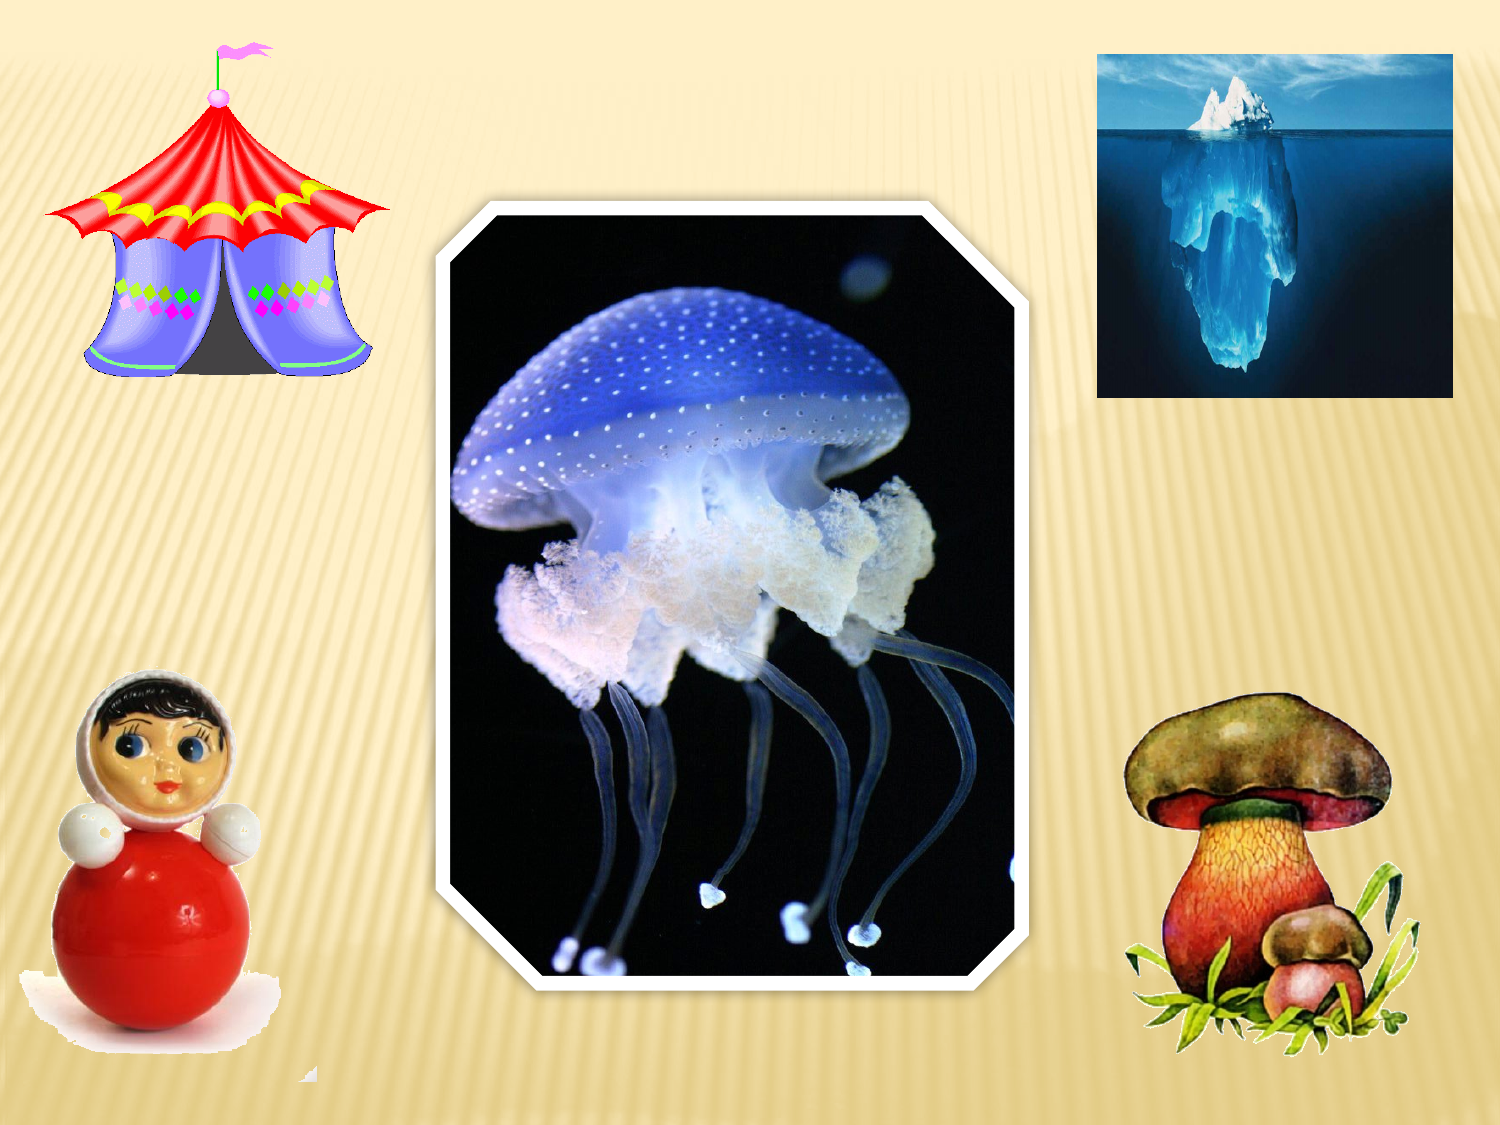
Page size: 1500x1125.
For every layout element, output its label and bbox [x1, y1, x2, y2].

picture [1097, 54, 1453, 398]
picture [1115, 668, 1428, 1074]
picture [0, 621, 317, 1082]
picture [442, 207, 1022, 984]
picture [40, 42, 390, 378]
